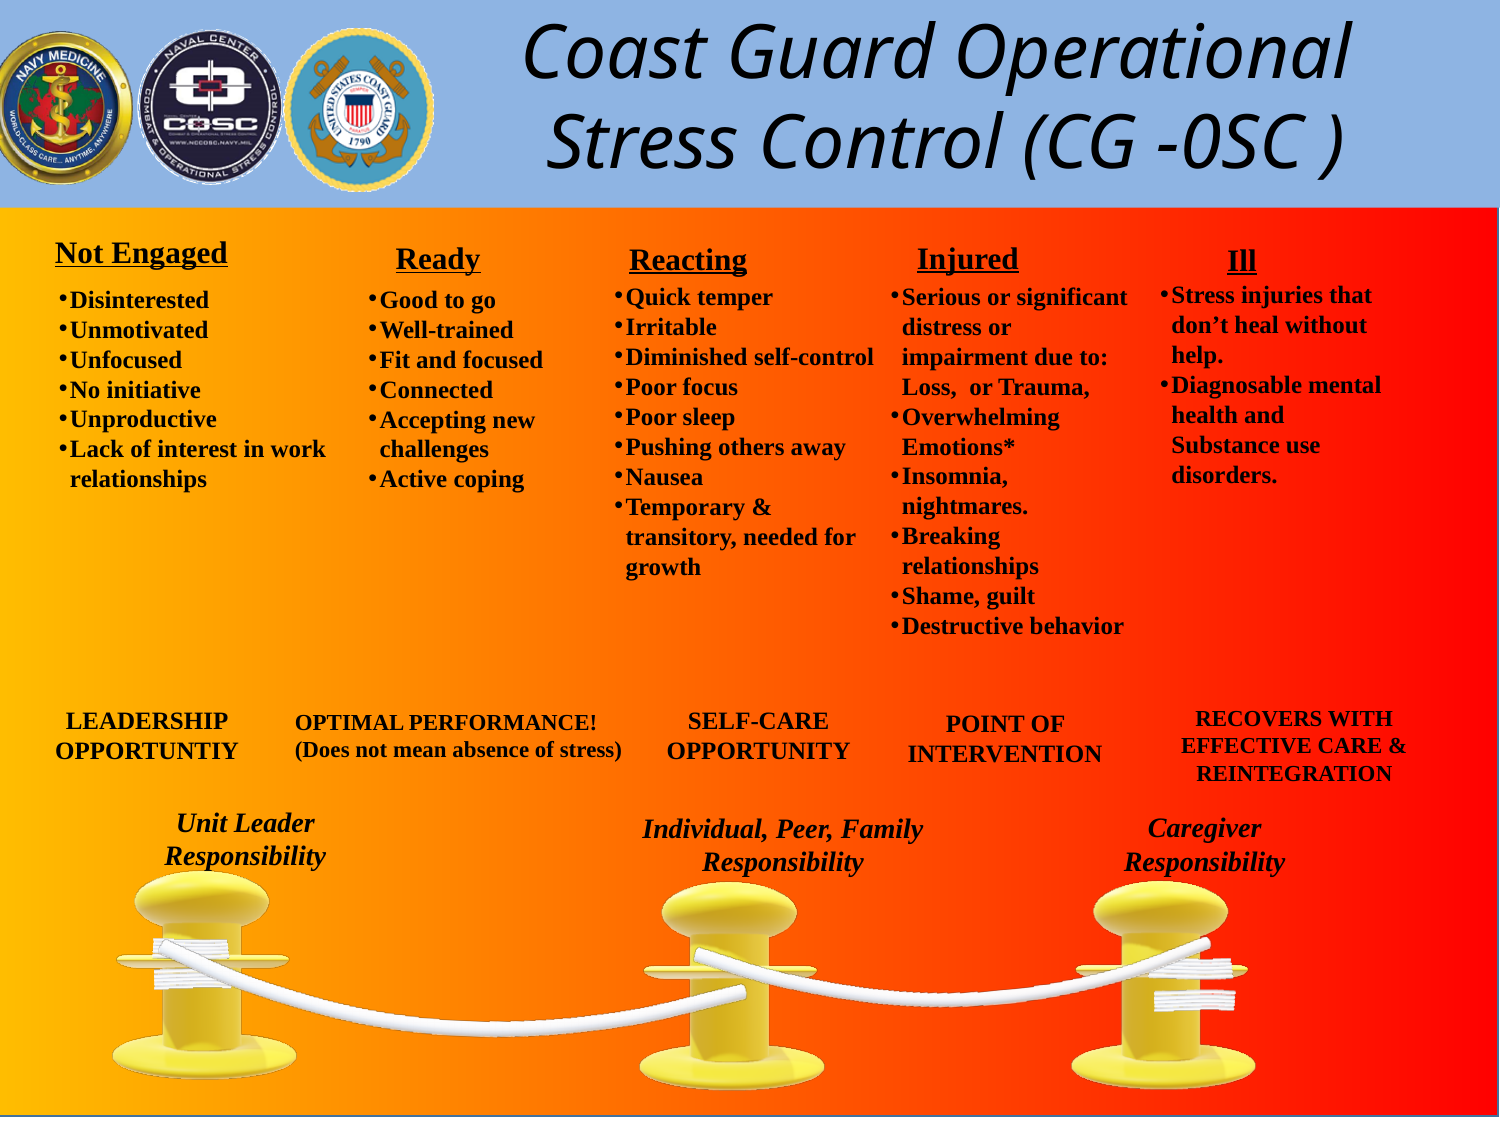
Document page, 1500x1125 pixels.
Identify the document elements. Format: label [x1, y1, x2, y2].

text_box [0, 208, 1499, 1117]
text_box [0, 0, 1500, 208]
